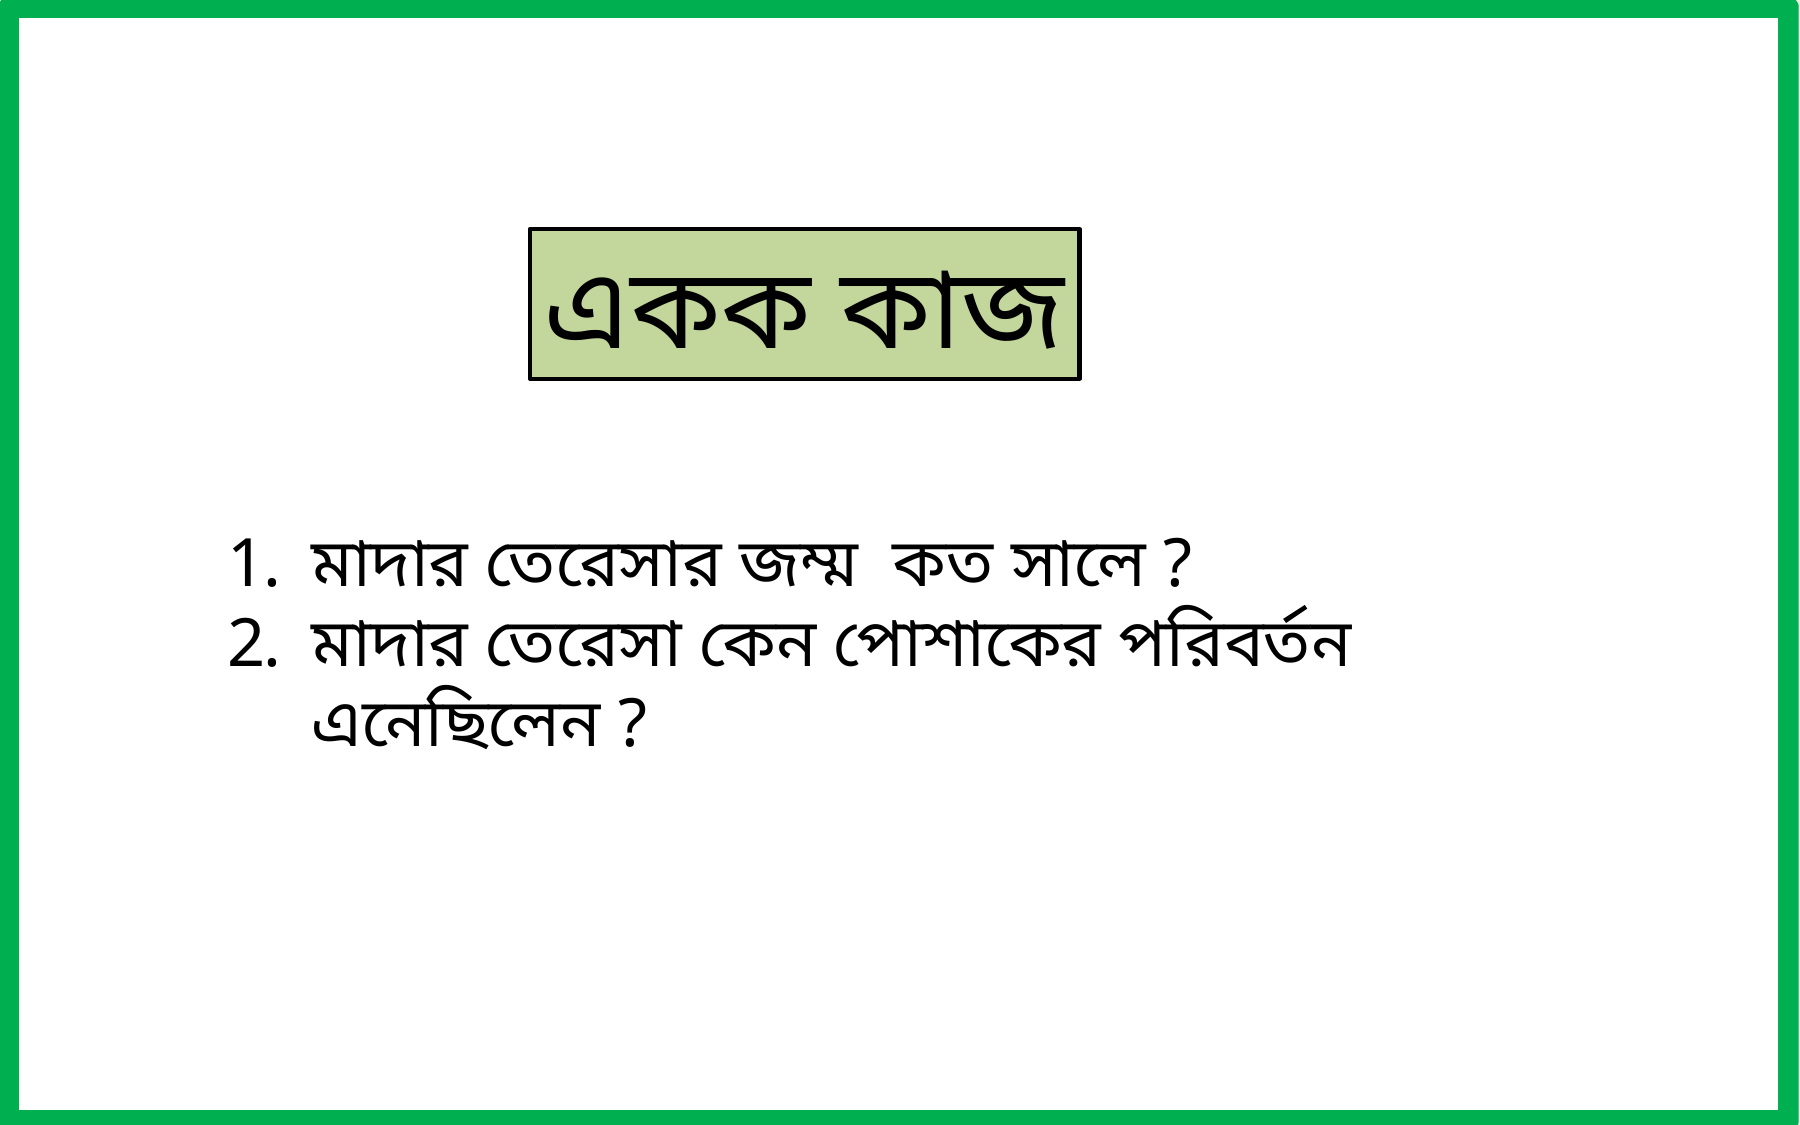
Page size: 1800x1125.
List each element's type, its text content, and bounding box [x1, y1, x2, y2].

text_box একক কাজ [528, 227, 1082, 381]
text_box মাদার তেরেসার জম্ম কত সালে ? মাদার তেরেসা কেন পোশাকের পরিবর্তন এনেছিলেন ? [212, 512, 1459, 768]
